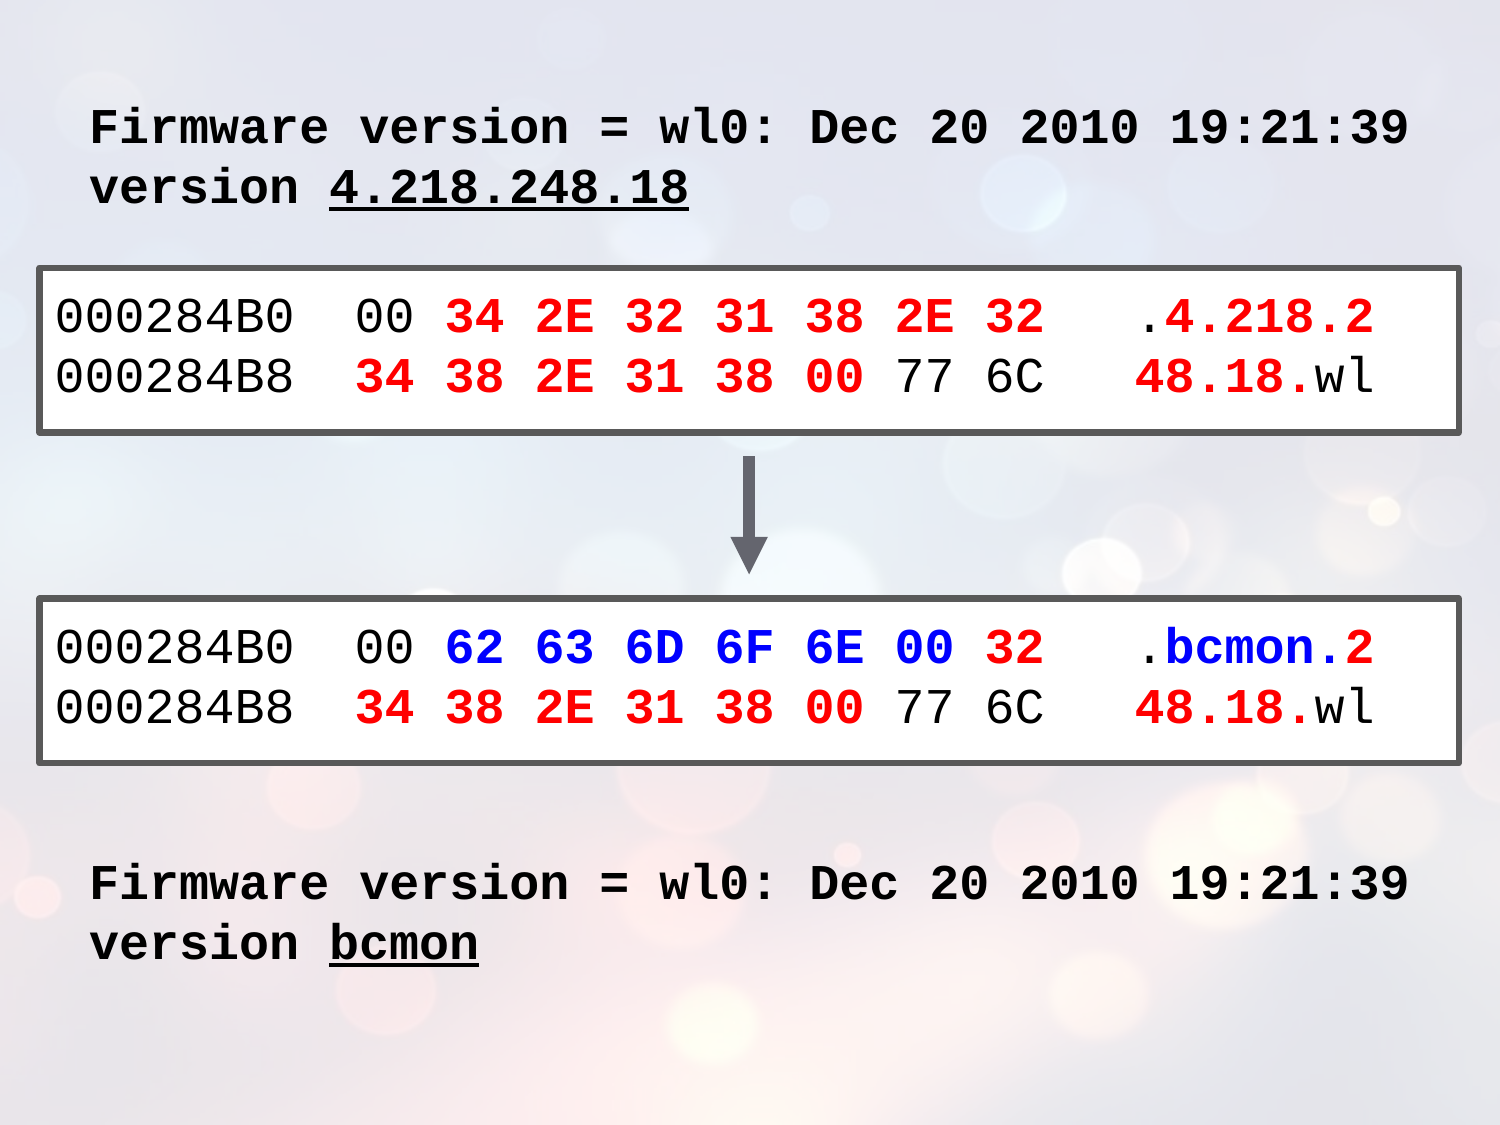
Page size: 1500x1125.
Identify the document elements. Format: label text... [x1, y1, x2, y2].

text_box 000284B0 00 34 2E 32 31 38 2E 32 .4.218.2 000284B8 34 38 2E 31 38 00 77 6C 48.18.wl [39, 267, 1459, 433]
text_box 000284B0 00 62 63 6D 6F 6E 00 32 .bcmon.2 000284B8 34 38 2E 31 38 00 77 6C 48.18.wl [39, 598, 1459, 764]
text_box Firmware version = wl0: Dec 20 2010 19:21:39 version bcmon [74, 834, 1425, 1014]
text_box Firmware version = wl0: Dec 20 2010 19:21:39 version 4.218.248.18 [74, 78, 1425, 258]
